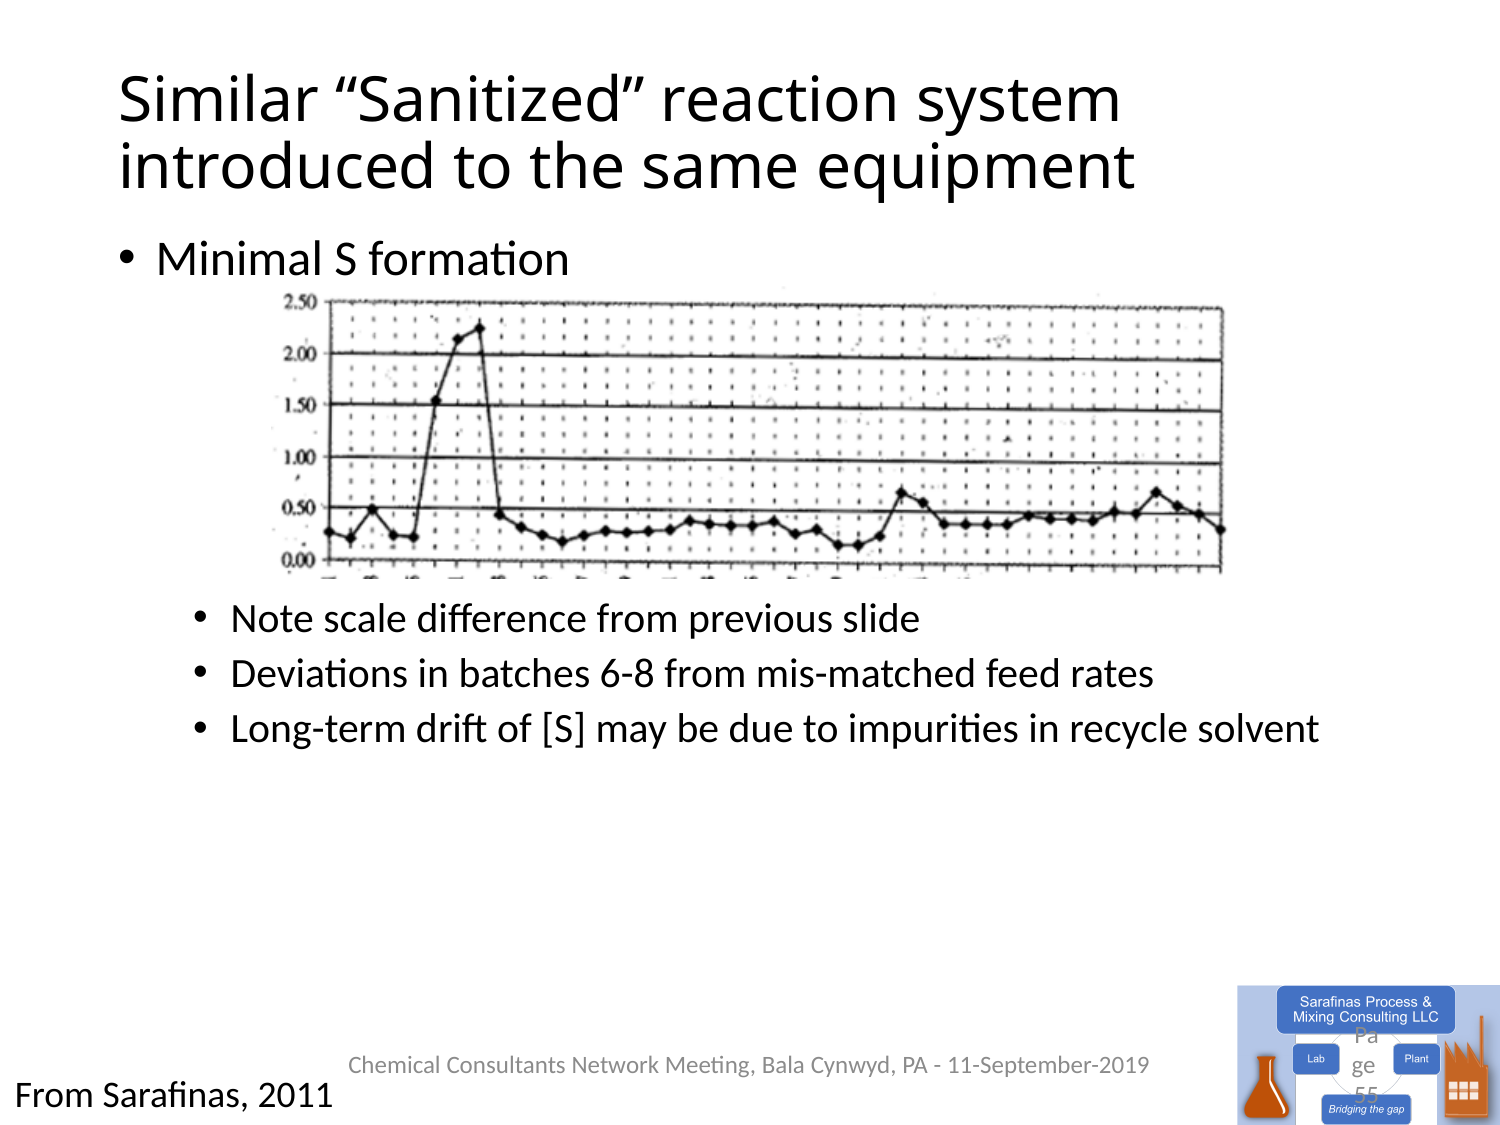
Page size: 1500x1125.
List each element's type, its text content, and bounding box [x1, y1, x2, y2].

picture [271, 286, 1229, 579]
title Similar “Sanitized” reaction system introduced to the same equipment [103, 59, 1397, 210]
text_box From Sarafinas, 2011 [0, 1063, 385, 1123]
footer Chemical Consultants Network Meeting, Bala Cynwyd, PA - 11-September-2019 [300, 1033, 1200, 1093]
slide_number Page 55 [1336, 1033, 1397, 1093]
list Minimal S formation Note scale difference from previous slide Deviations in batches 6-8 from mis-matched feed rates Long-term drift of [S] may be due to impurities in recycle solvent [103, 224, 1397, 1014]
picture [1237, 985, 1500, 1125]
